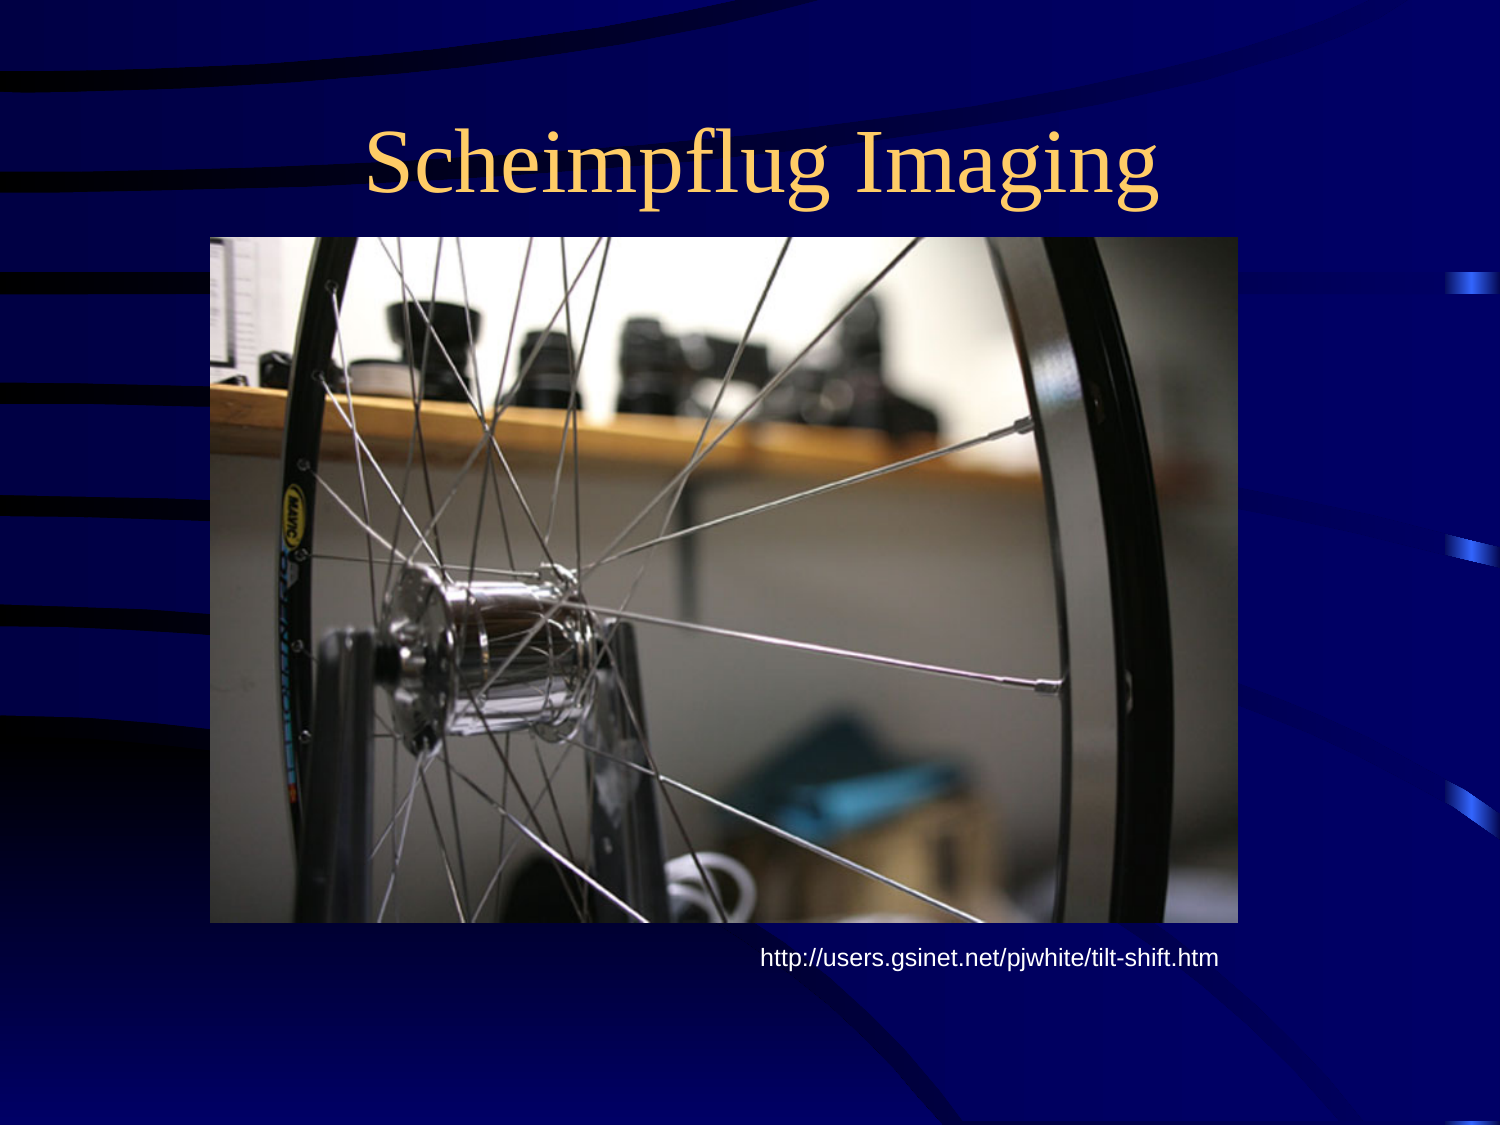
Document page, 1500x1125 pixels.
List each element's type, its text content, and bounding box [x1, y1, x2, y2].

text_box http://users.gsinet.net/pjwhite/tilt-shift.htm [745, 933, 1236, 979]
picture [210, 237, 1238, 923]
title Scheimpflug Imaging [124, 62, 1401, 251]
